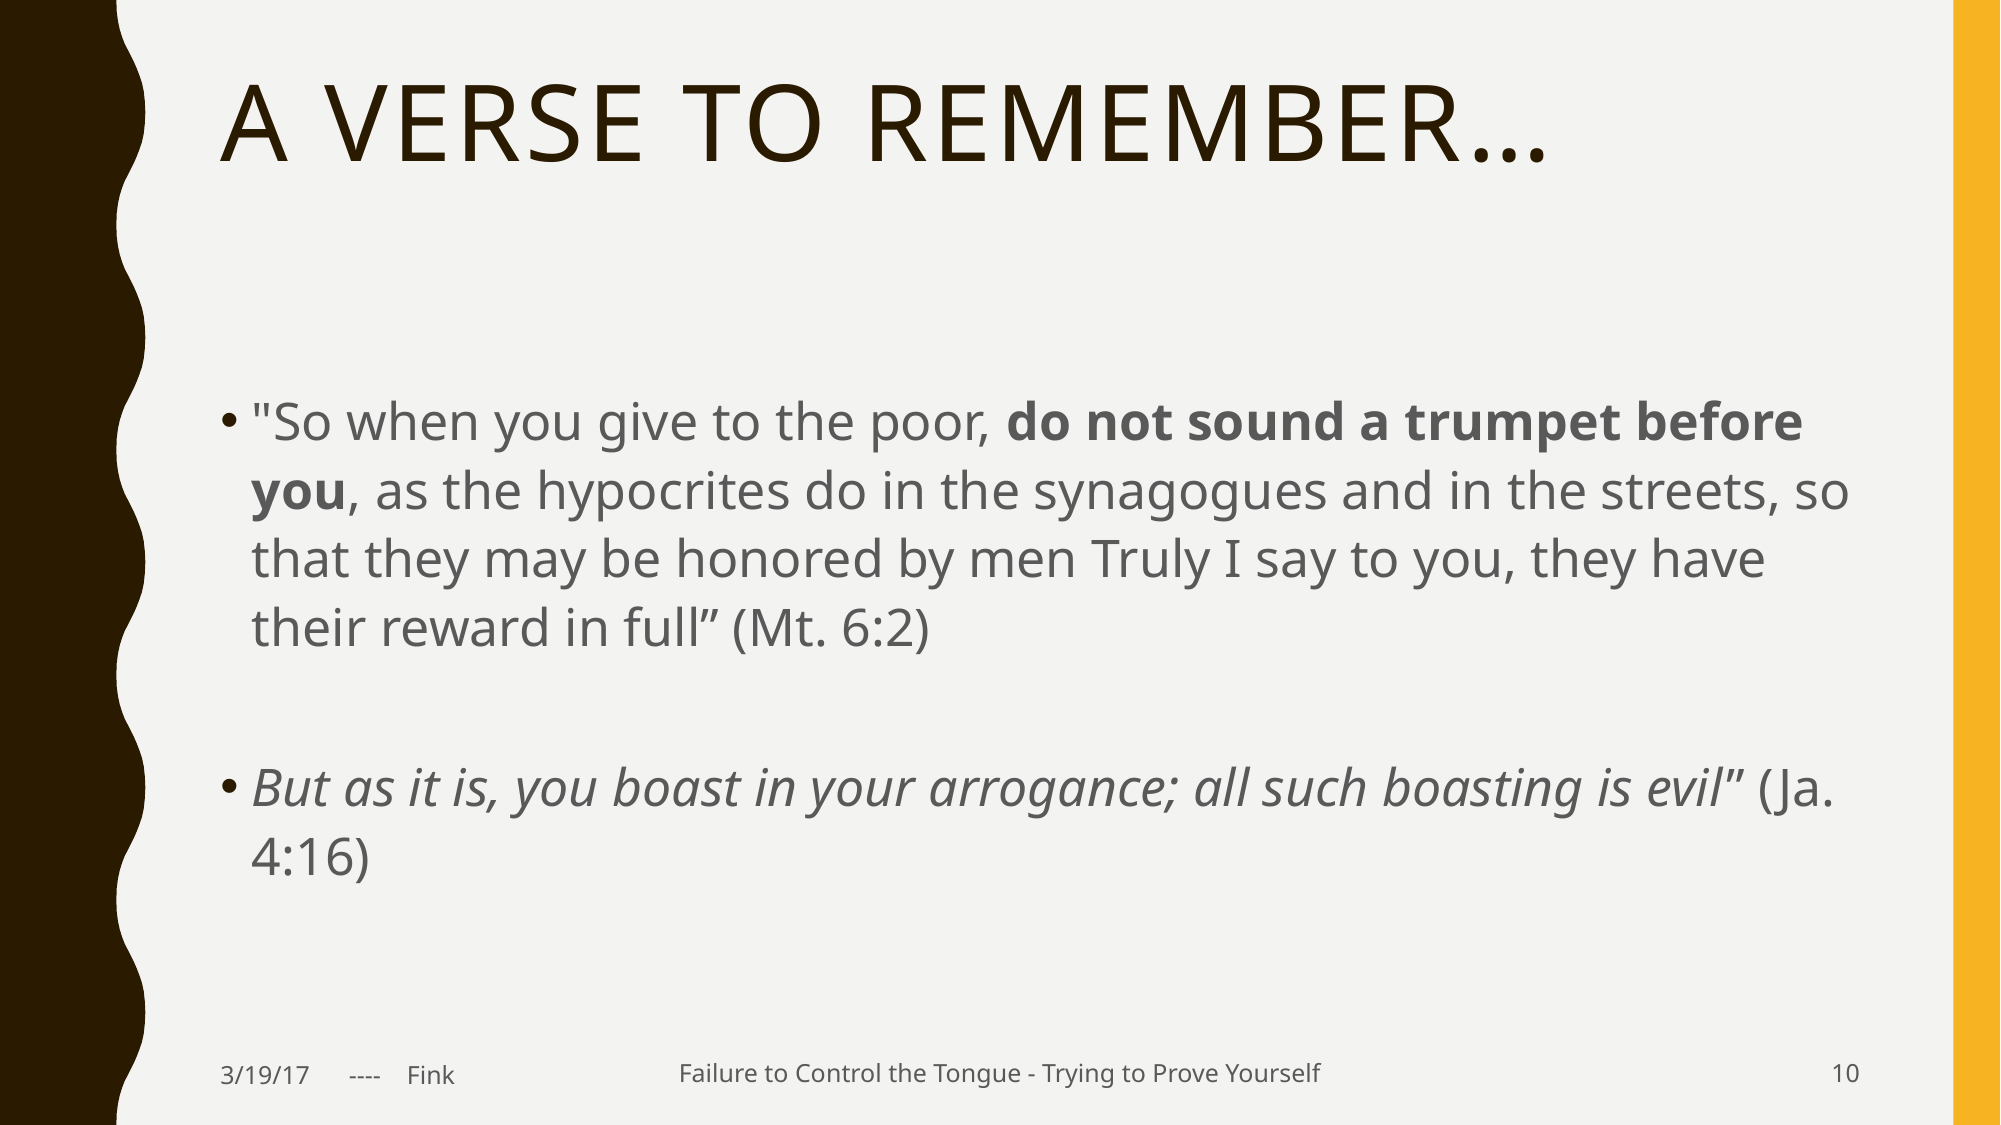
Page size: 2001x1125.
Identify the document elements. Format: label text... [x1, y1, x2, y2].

list "So when you give to the poor, do not sound a trumpet before you, as the hypocrites do in the synagogues and in the streets, so that they may be honored by men Truly I say to you, they have their reward in full” (Mt. 6:2) But as it is, you boast in your arrogance; all such boasting is evil” (Ja. 4:16) [205, 375, 1875, 965]
slide_number 10 [1412, 1045, 1875, 1103]
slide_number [205, 1045, 588, 1103]
title A verse to remember… [205, 62, 1875, 308]
footer Failure to Control the Tongue - Trying to Prove Yourself [662, 1045, 1338, 1103]
